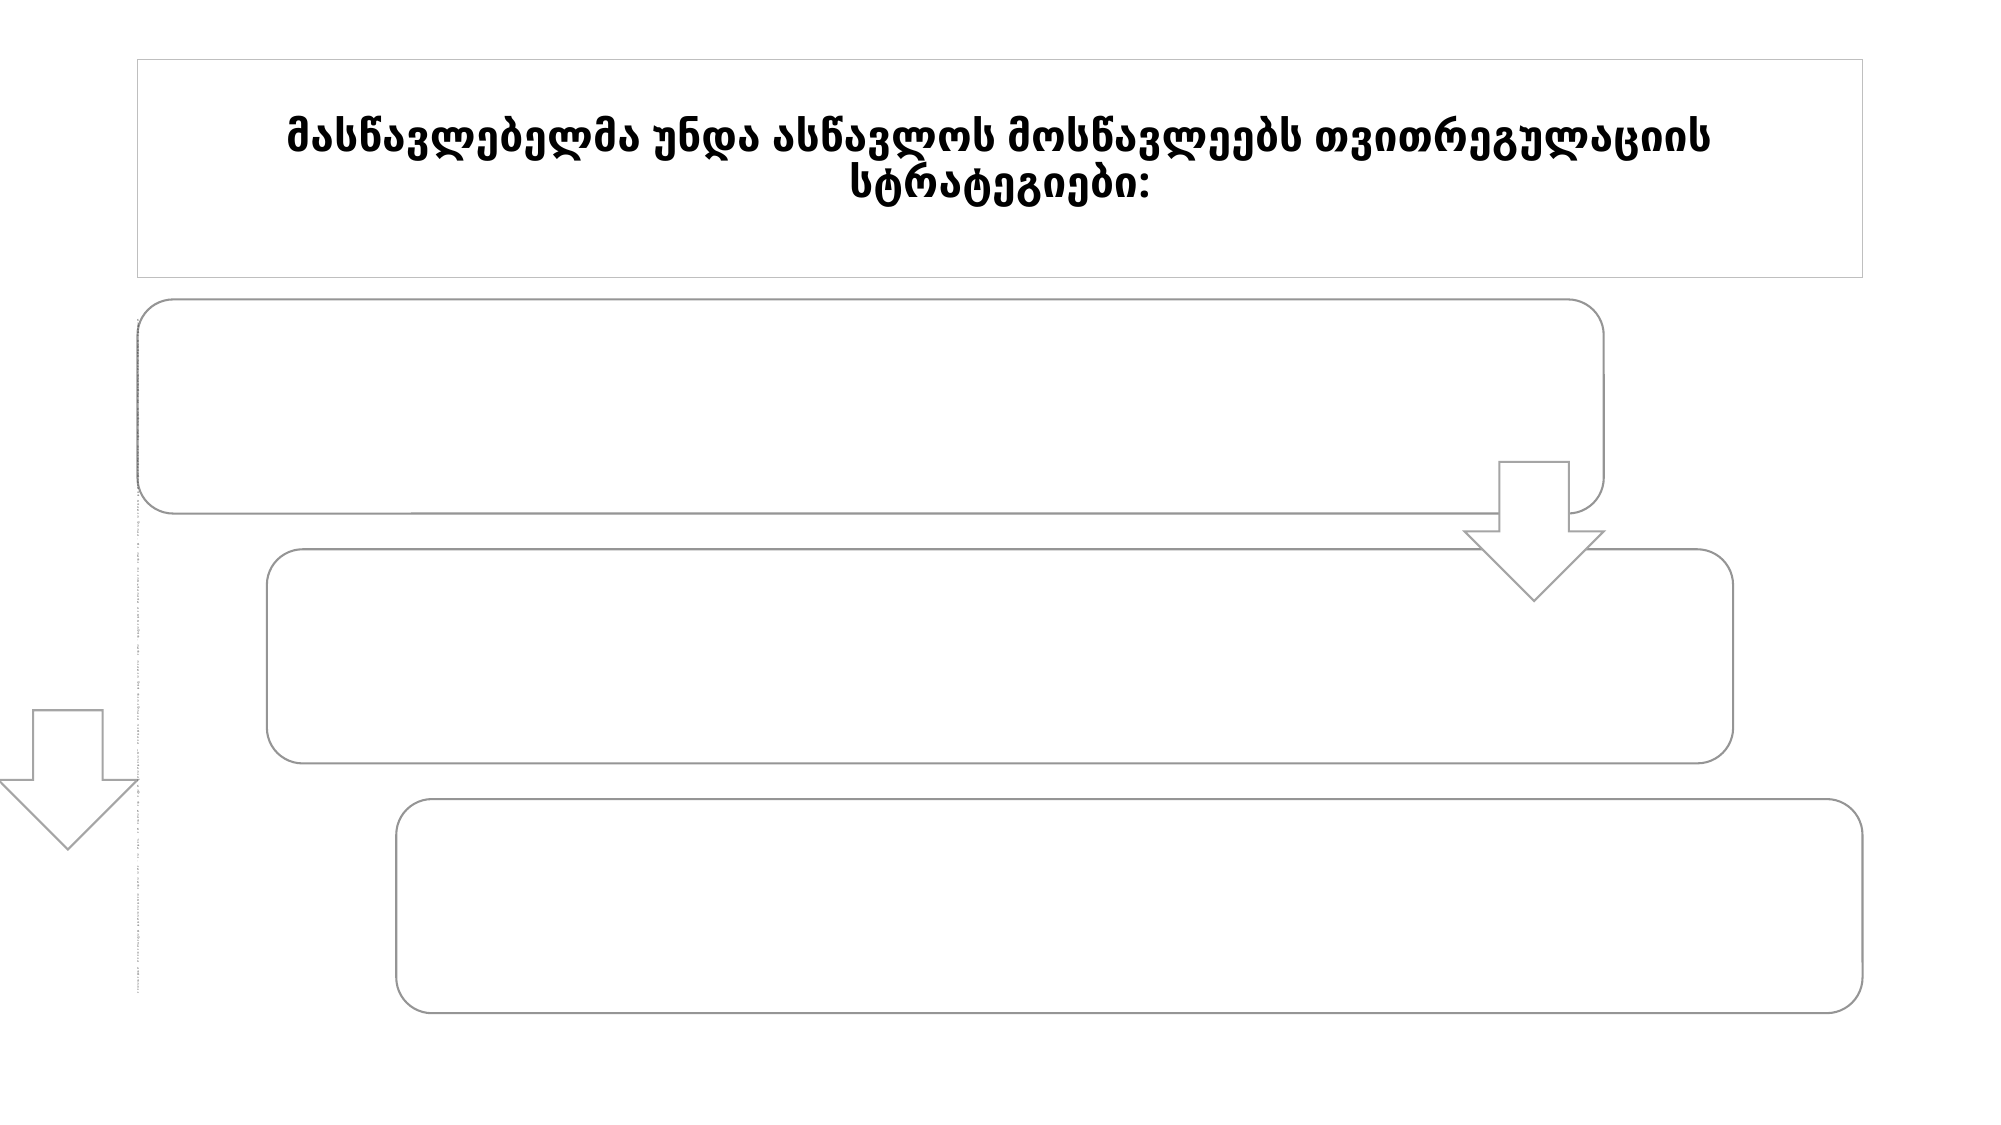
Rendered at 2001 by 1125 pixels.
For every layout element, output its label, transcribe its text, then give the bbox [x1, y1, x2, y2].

title მასწავლებელმა უნდა ასწავლოს მოსწავლეებს თვითრეგუ­ლა­ციის სტრატეგიები: [137, 59, 1863, 278]
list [137, 299, 1863, 1014]
